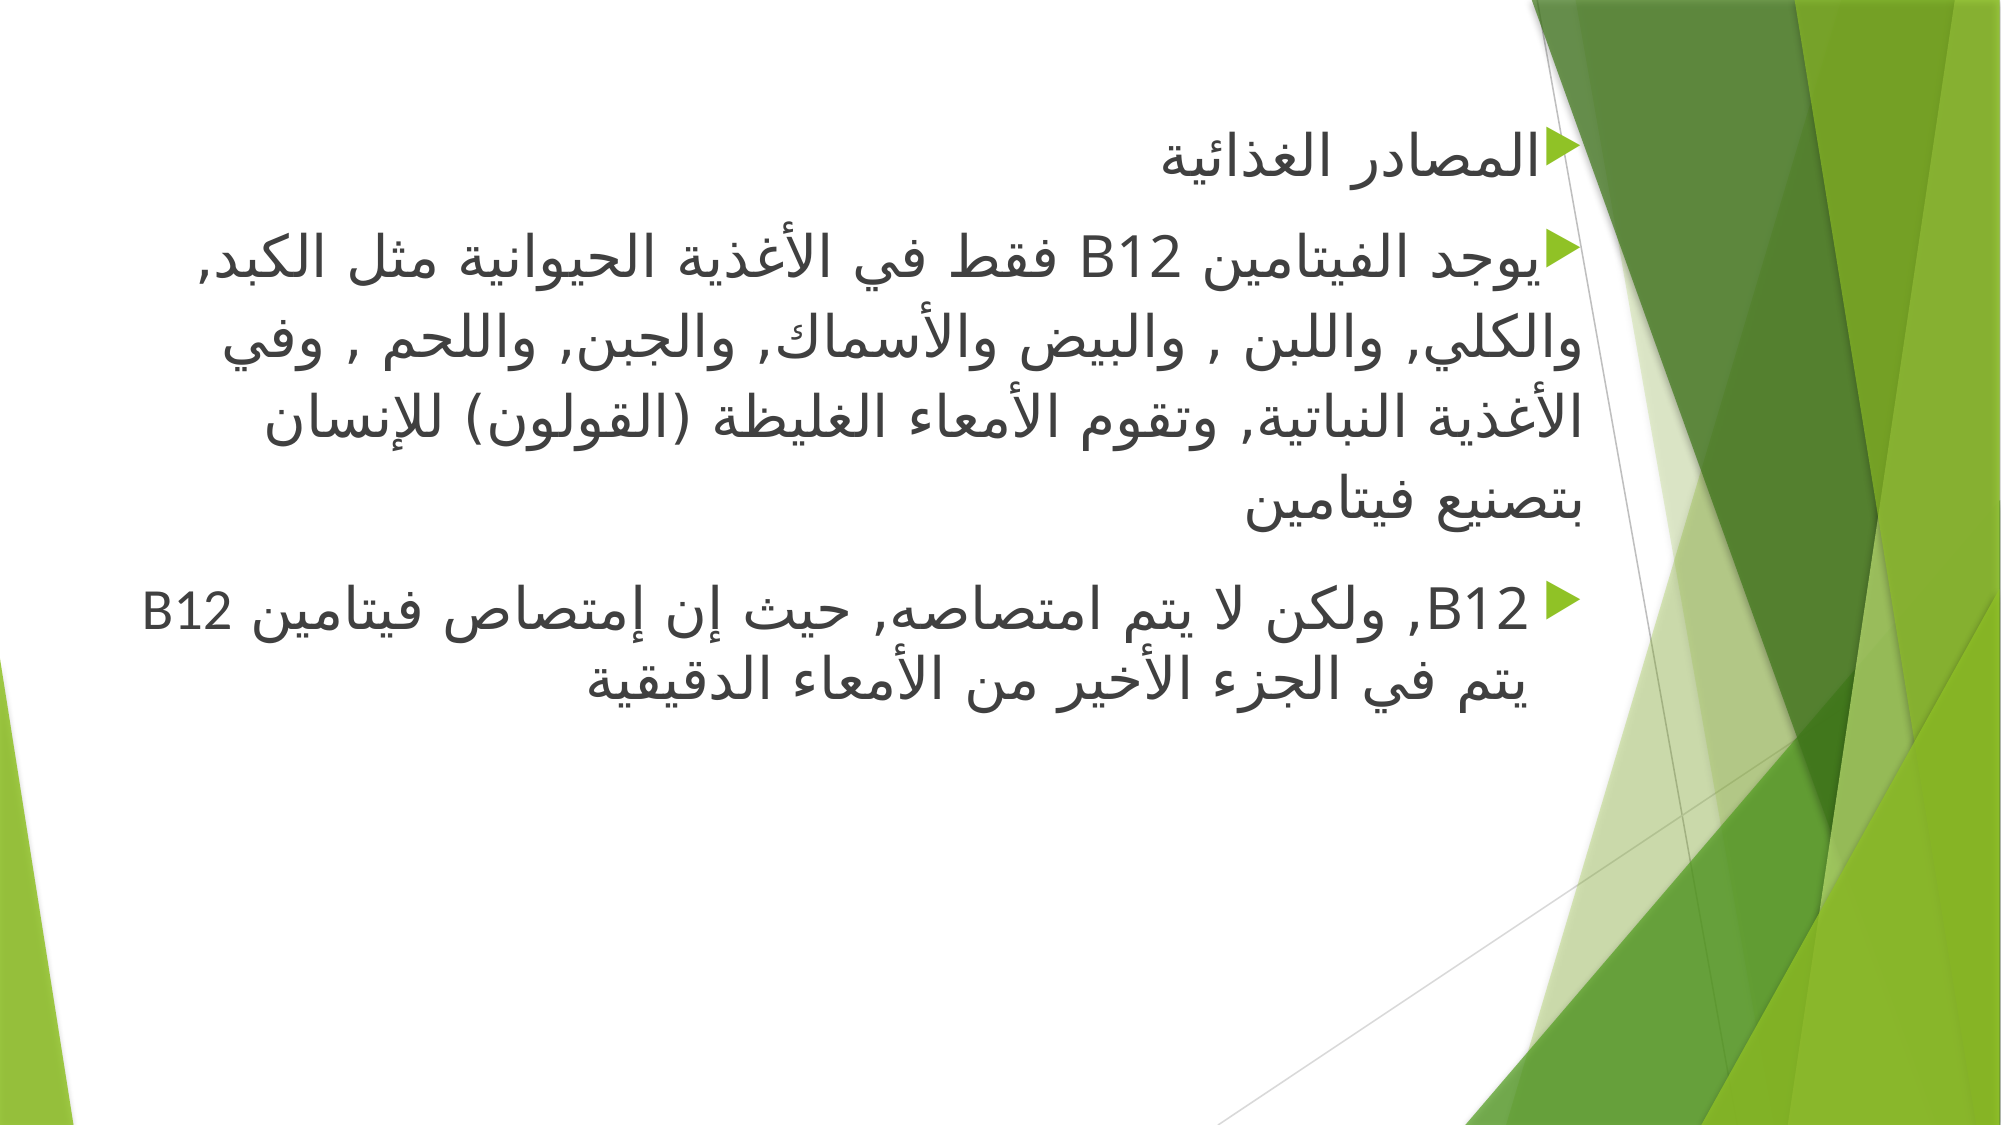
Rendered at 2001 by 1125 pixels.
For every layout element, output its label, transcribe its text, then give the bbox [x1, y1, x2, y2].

list المصادر الغذائية يوجد الفيتامين B12 فقط في الأغذية الحيوانية مثل الكبد, والكلي, واللبن , والبيض والأسماك, والجبن, واللحم , وفي الأغذية النباتية, وتقوم الأمعاء الغليظة (القولون) للإنسان بتصنيع فيتامين B12, ولكن لا يتم امتصاصه, حيث إن إمتصاص فيتامين B12 يتم في الجزء الأخير من الأمعاء الدقيقية [111, 99, 1601, 991]
